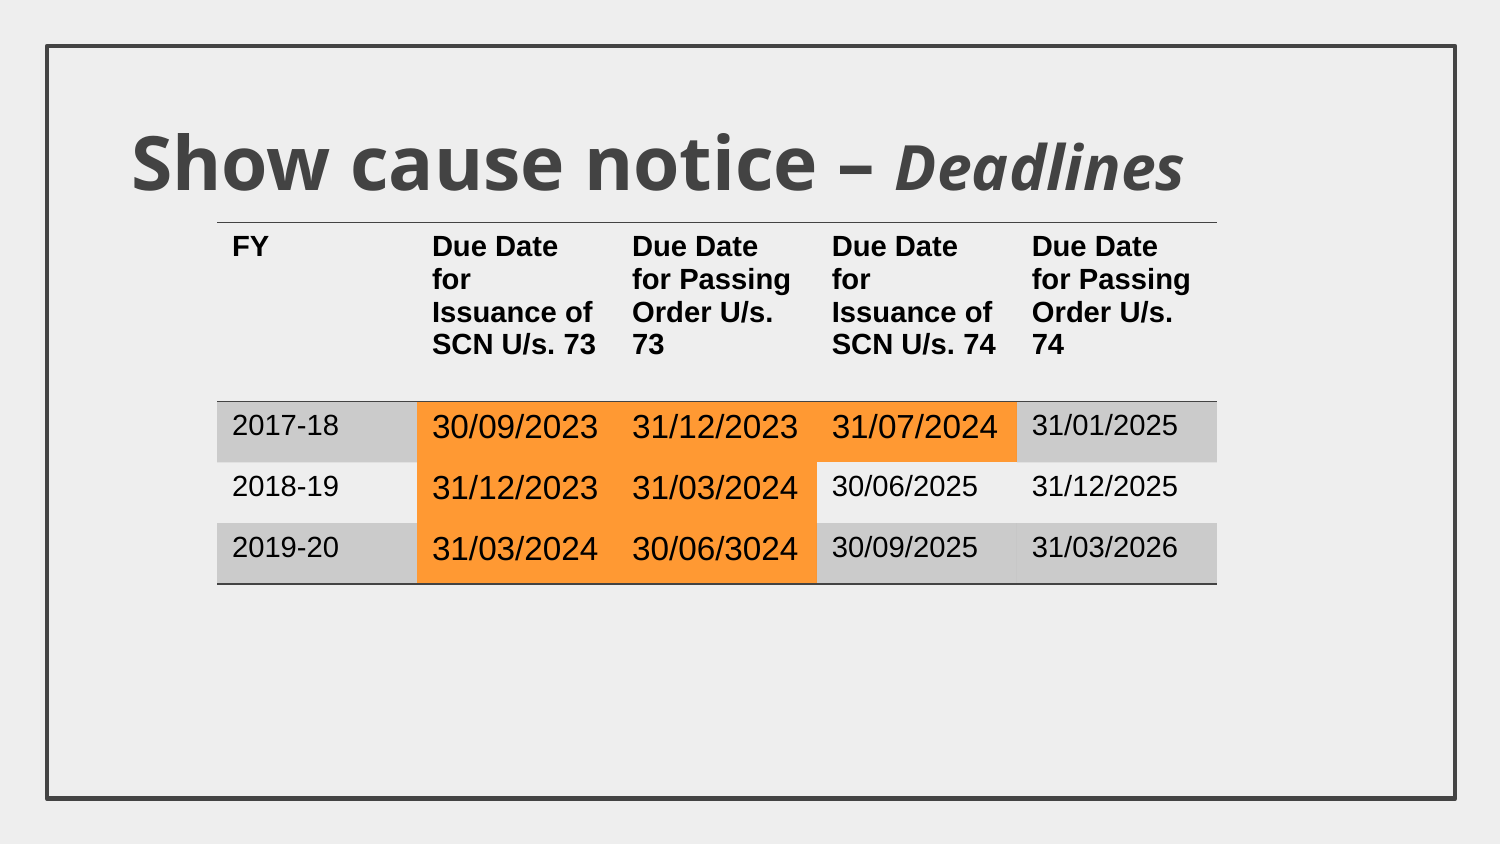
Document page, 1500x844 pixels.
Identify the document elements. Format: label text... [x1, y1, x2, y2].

table_header FY [217, 223, 417, 401]
table_cell 31/12/2025 [1017, 462, 1217, 523]
table_header Due Date for Issuance of SCN U/s. 73 [417, 223, 617, 401]
table_header Due Date for Issuance of SCN U/s. 74 [817, 223, 1017, 401]
table_cell 30/09/2023 [417, 402, 617, 462]
table_header Due Date for Passing Order U/s. 74 [1017, 223, 1217, 401]
table_header Due Date for Passing Order U/s. 73 [617, 223, 817, 401]
table_cell 2019-20 [217, 523, 417, 583]
table_cell 31/01/2025 [1017, 402, 1217, 462]
table_cell 31/07/2024 [817, 402, 1017, 462]
table_cell 30/06/3024 [617, 523, 817, 583]
table_cell 31/03/2024 [617, 462, 817, 523]
table_cell 30/09/2025 [817, 523, 1017, 583]
table_cell 31/03/2024 [417, 523, 617, 583]
table_cell 31/03/2026 [1017, 523, 1217, 583]
table_cell 31/12/2023 [417, 462, 617, 523]
table_cell 31/12/2023 [617, 402, 817, 462]
table_cell 30/06/2025 [817, 462, 1017, 523]
title Show cause notice – Deadlines [116, 100, 1385, 223]
table_cell 2018-19 [217, 462, 417, 523]
table_cell 2017-18 [217, 402, 417, 462]
